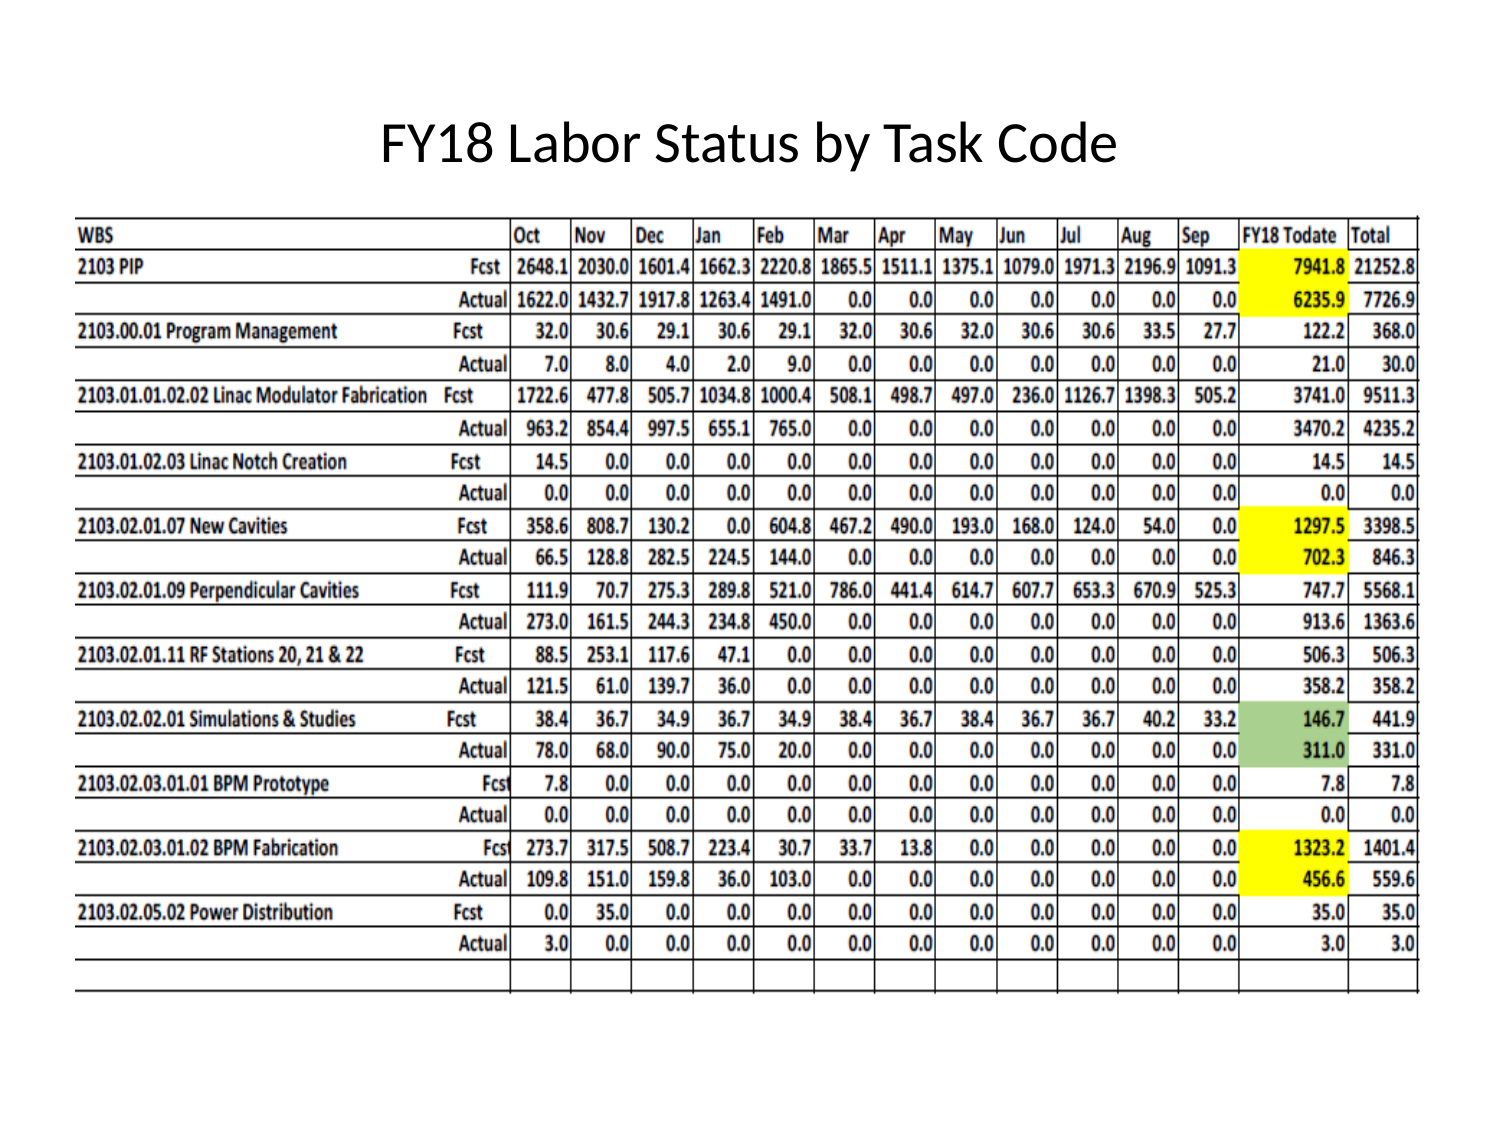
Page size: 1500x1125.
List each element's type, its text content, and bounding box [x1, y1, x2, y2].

title FY18 Labor Status by Task Code [75, 45, 1425, 211]
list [74, 212, 1426, 1001]
